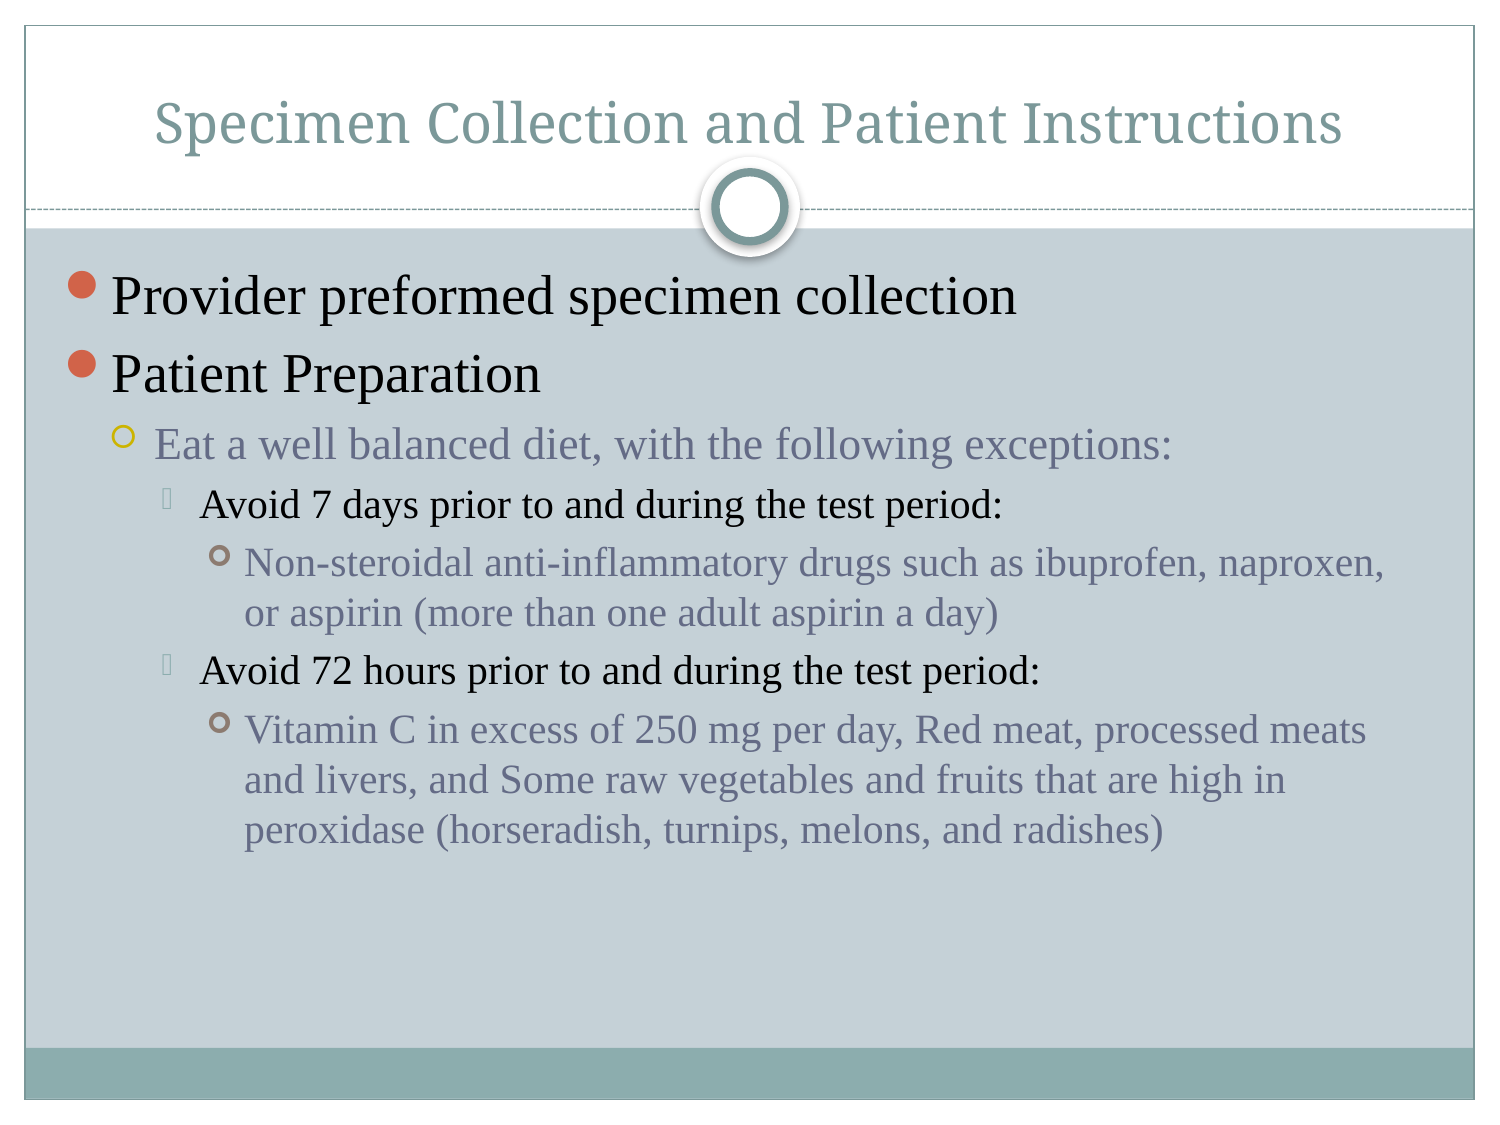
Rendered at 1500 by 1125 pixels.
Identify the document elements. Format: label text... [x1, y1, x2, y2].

title Specimen Collection and Patient Instructions [49, 37, 1450, 162]
list Provider preformed specimen collection Patient Preparation Eat a well balanced diet, with the following exceptions: Avoid 7 days prior to and during the test period: Non-steroidal anti-inflammatory drugs such as ibuprofen, naproxen, or aspirin (more than one adult aspirin a day) Avoid 72 hours prior to and during the test period: Vitamin C in excess of 250 mg per day, Red meat, processed meats and livers, and Some raw vegetables and fruits that are high in peroxidase (horseradish, turnips, melons, and radishes) [49, 250, 1445, 1001]
